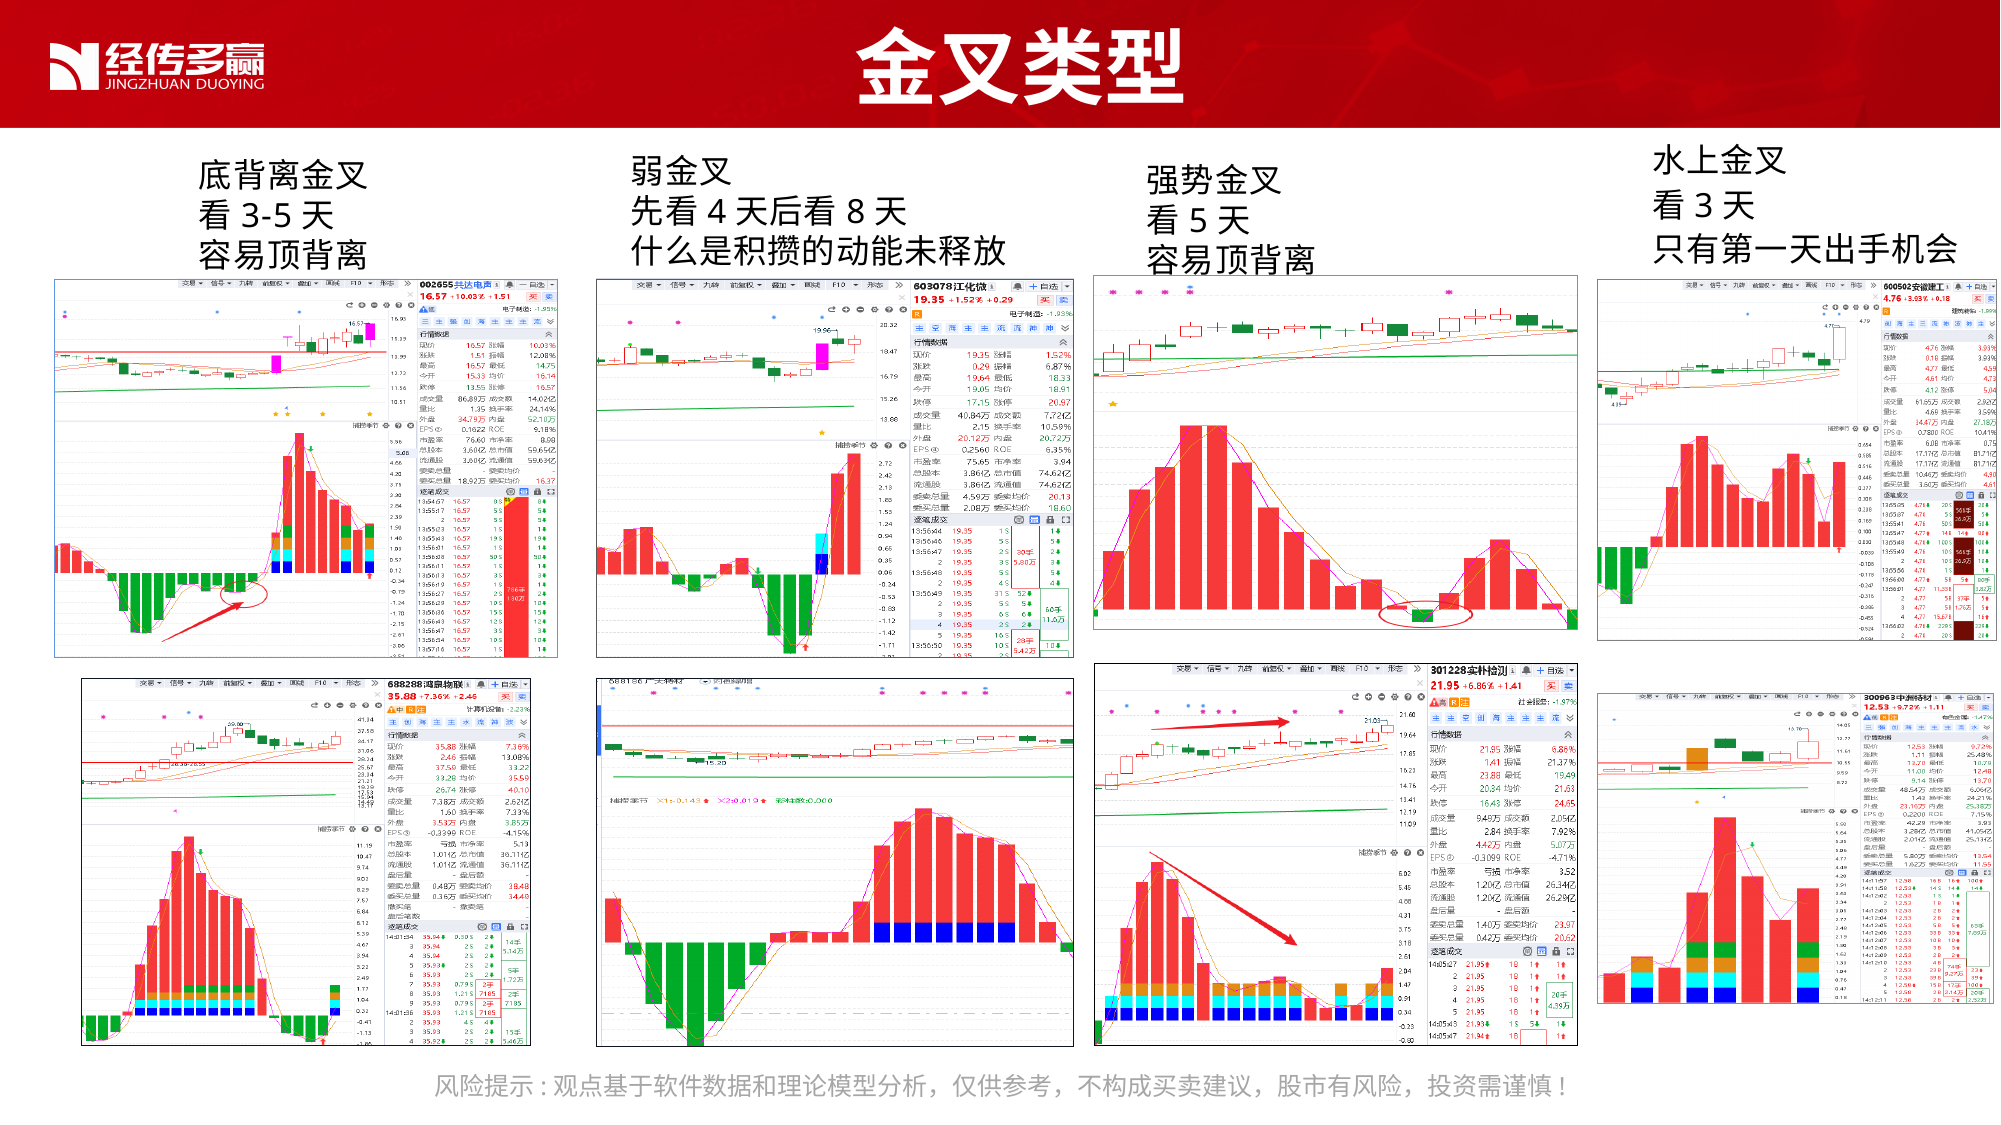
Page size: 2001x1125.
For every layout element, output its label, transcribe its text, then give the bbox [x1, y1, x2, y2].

picture [1597, 279, 1997, 641]
picture [596, 678, 1074, 1047]
picture [1093, 275, 1578, 630]
text_box 金叉类型 [243, 0, 1757, 108]
picture [81, 678, 531, 1046]
picture [1597, 693, 1994, 1004]
text_box 水上金叉 看3天 只有第一天出手机会 [1637, 142, 1997, 275]
picture [0, 0, 2000, 127]
text_box 强势金叉 看5天 容易顶背离 [1131, 151, 1366, 275]
text_box 弱金叉 先看4天后看8天 什么是积攒的动能未释放 [616, 142, 1074, 278]
picture [1094, 663, 1578, 1046]
picture [54, 278, 558, 658]
text_box 底背离金叉 看3-5天 容易顶背离 [184, 146, 408, 278]
picture [596, 278, 1074, 658]
text_box 风险提示:观点基于软件数据和理论模型分析，仅供参考，不构成买卖建议，股市有风险，投资需谨慎! [0, 1063, 2000, 1109]
